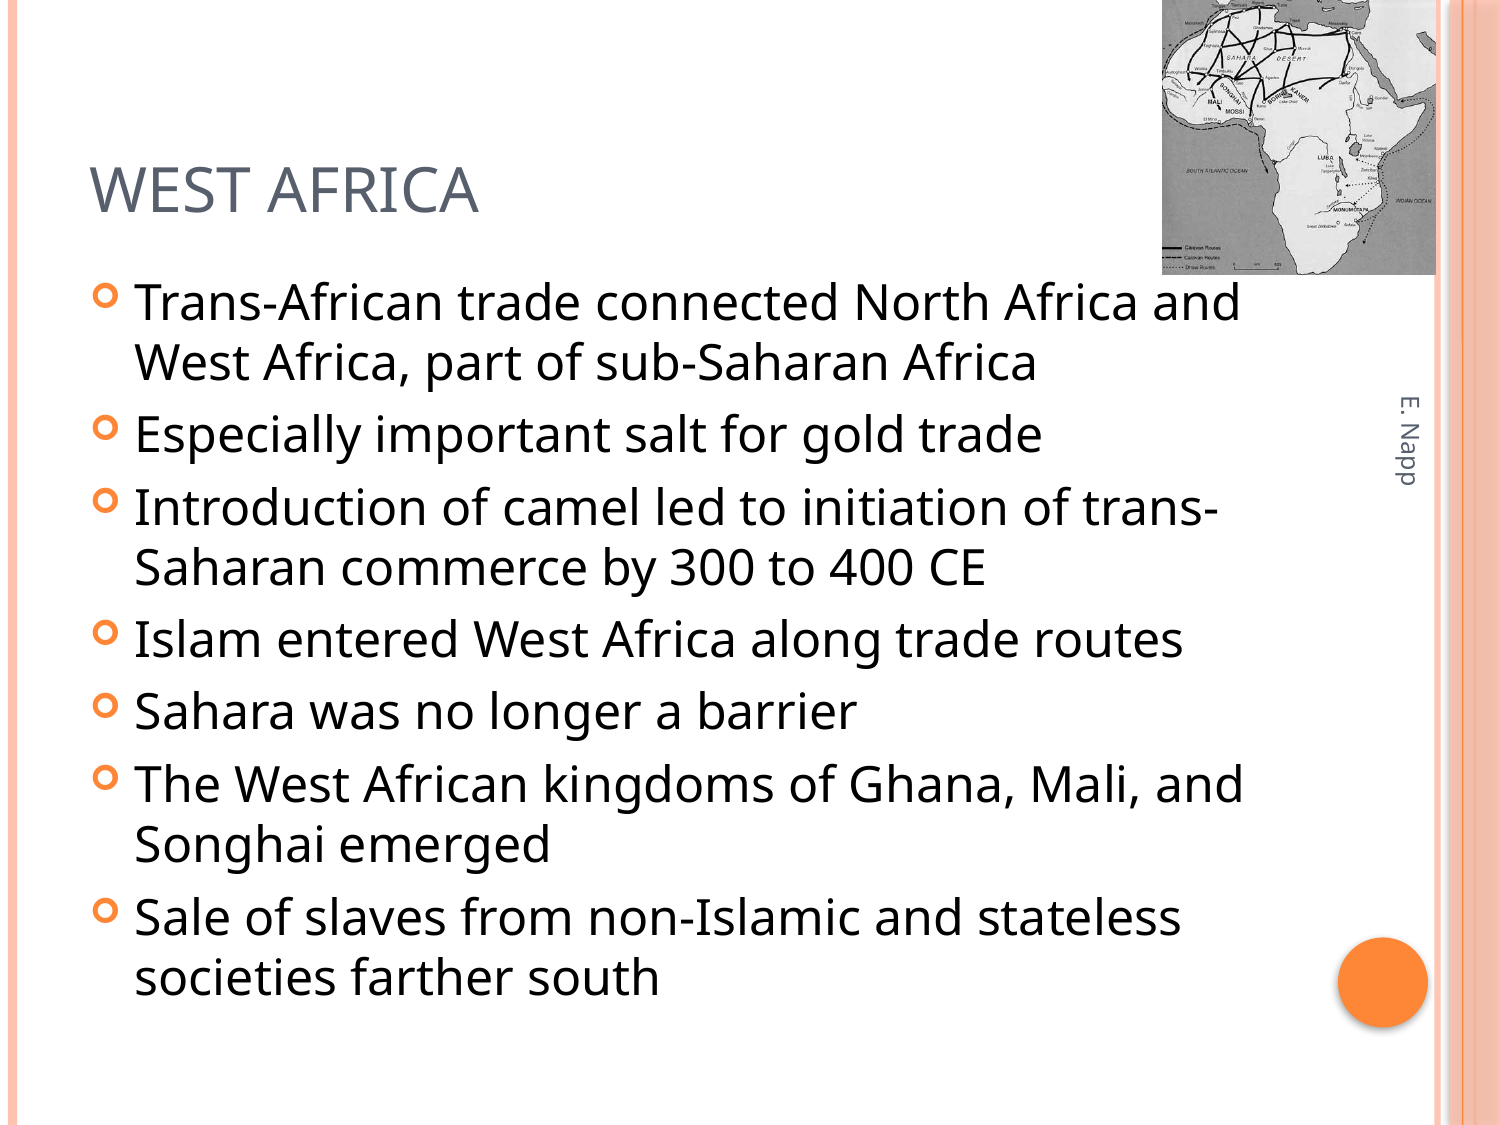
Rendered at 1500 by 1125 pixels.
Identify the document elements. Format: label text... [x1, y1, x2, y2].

picture [1161, 0, 1436, 276]
list Trans-African trade connected North Africa and West Africa, part of sub-Saharan Africa Especially important salt for gold trade Introduction of camel led to initiation of trans-Saharan commerce by 300 to 400 CE Islam entered West Africa along trade routes Sahara was no longer a barrier The West African kingdoms of Ghana, Mali, and Songhai emerged Sale of slaves from non-Islamic and stateless societies farther south [75, 262, 1300, 1062]
footer E. Napp [1379, 380, 1440, 906]
title West Africa [75, 45, 1156, 233]
